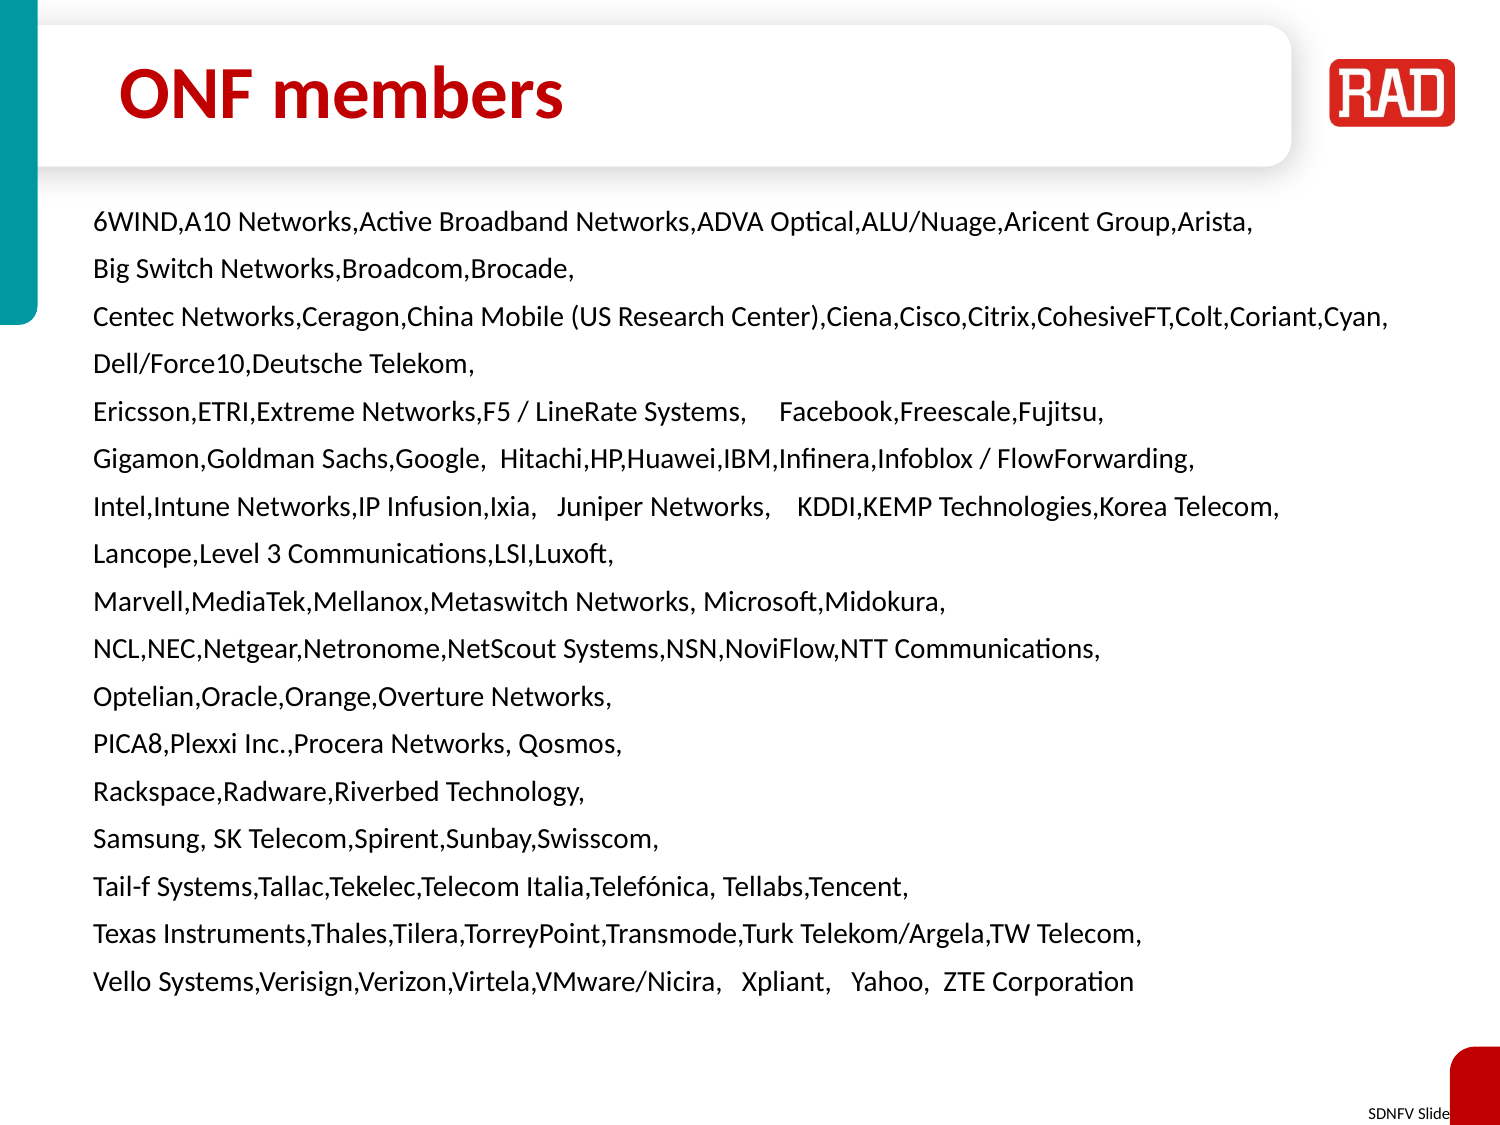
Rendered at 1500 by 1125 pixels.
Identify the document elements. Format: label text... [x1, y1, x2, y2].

title ONF members [104, 43, 1215, 149]
picture [1329, 59, 1455, 127]
list 6WIND,A10 Networks,Active Broadband Networks,ADVA Optical,ALU/Nuage,Aricent Group,Arista, Big Switch Networks,Broadcom,Brocade, Centec Networks,Ceragon,China Mobile (US Research Center),Ciena,Cisco,Citrix,CohesiveFT,Colt,Coriant,Cyan, Dell/Force10,Deutsche Telekom, Ericsson,ETRI,Extreme Networks,F5 / LineRate Systems, Facebook,Freescale,Fujitsu, Gigamon,Goldman Sachs,Google, Hitachi,HP,Huawei,IBM,Infinera,Infoblox / FlowForwarding, Intel,Intune Networks,IP Infusion,Ixia, Juniper Networks, KDDI,KEMP Technologies,Korea Telecom, Lancope,Level 3 Communications,LSI,Luxoft, Marvell,MediaTek,Mellanox,Metaswitch Networks, Microsoft,Midokura, NCL,NEC,Netgear,Netronome,NetScout Systems,NSN,NoviFlow,NTT Communications, Optelian,Oracle,Orange,Overture Networks, PICA8,Plexxi Inc.,Procera Networks, Qosmos, Rackspace,Radware,Riverbed Technology, Samsung, SK Telecom,Spirent,Sunbay,Swisscom, Tail-f Systems,Tallac,Tekelec,Telecom Italia,Telefónica, Tellabs,Tencent, Texas Instruments,Thales,Tilera,TorreyPoint,Transmode,Turk Telekom/Argela,TW Telecom, Vello Systems,Verisign,Verizon,Virtela,VMware/Nicira, Xpliant, Yahoo, ZTE Corporation [78, 194, 1438, 1080]
